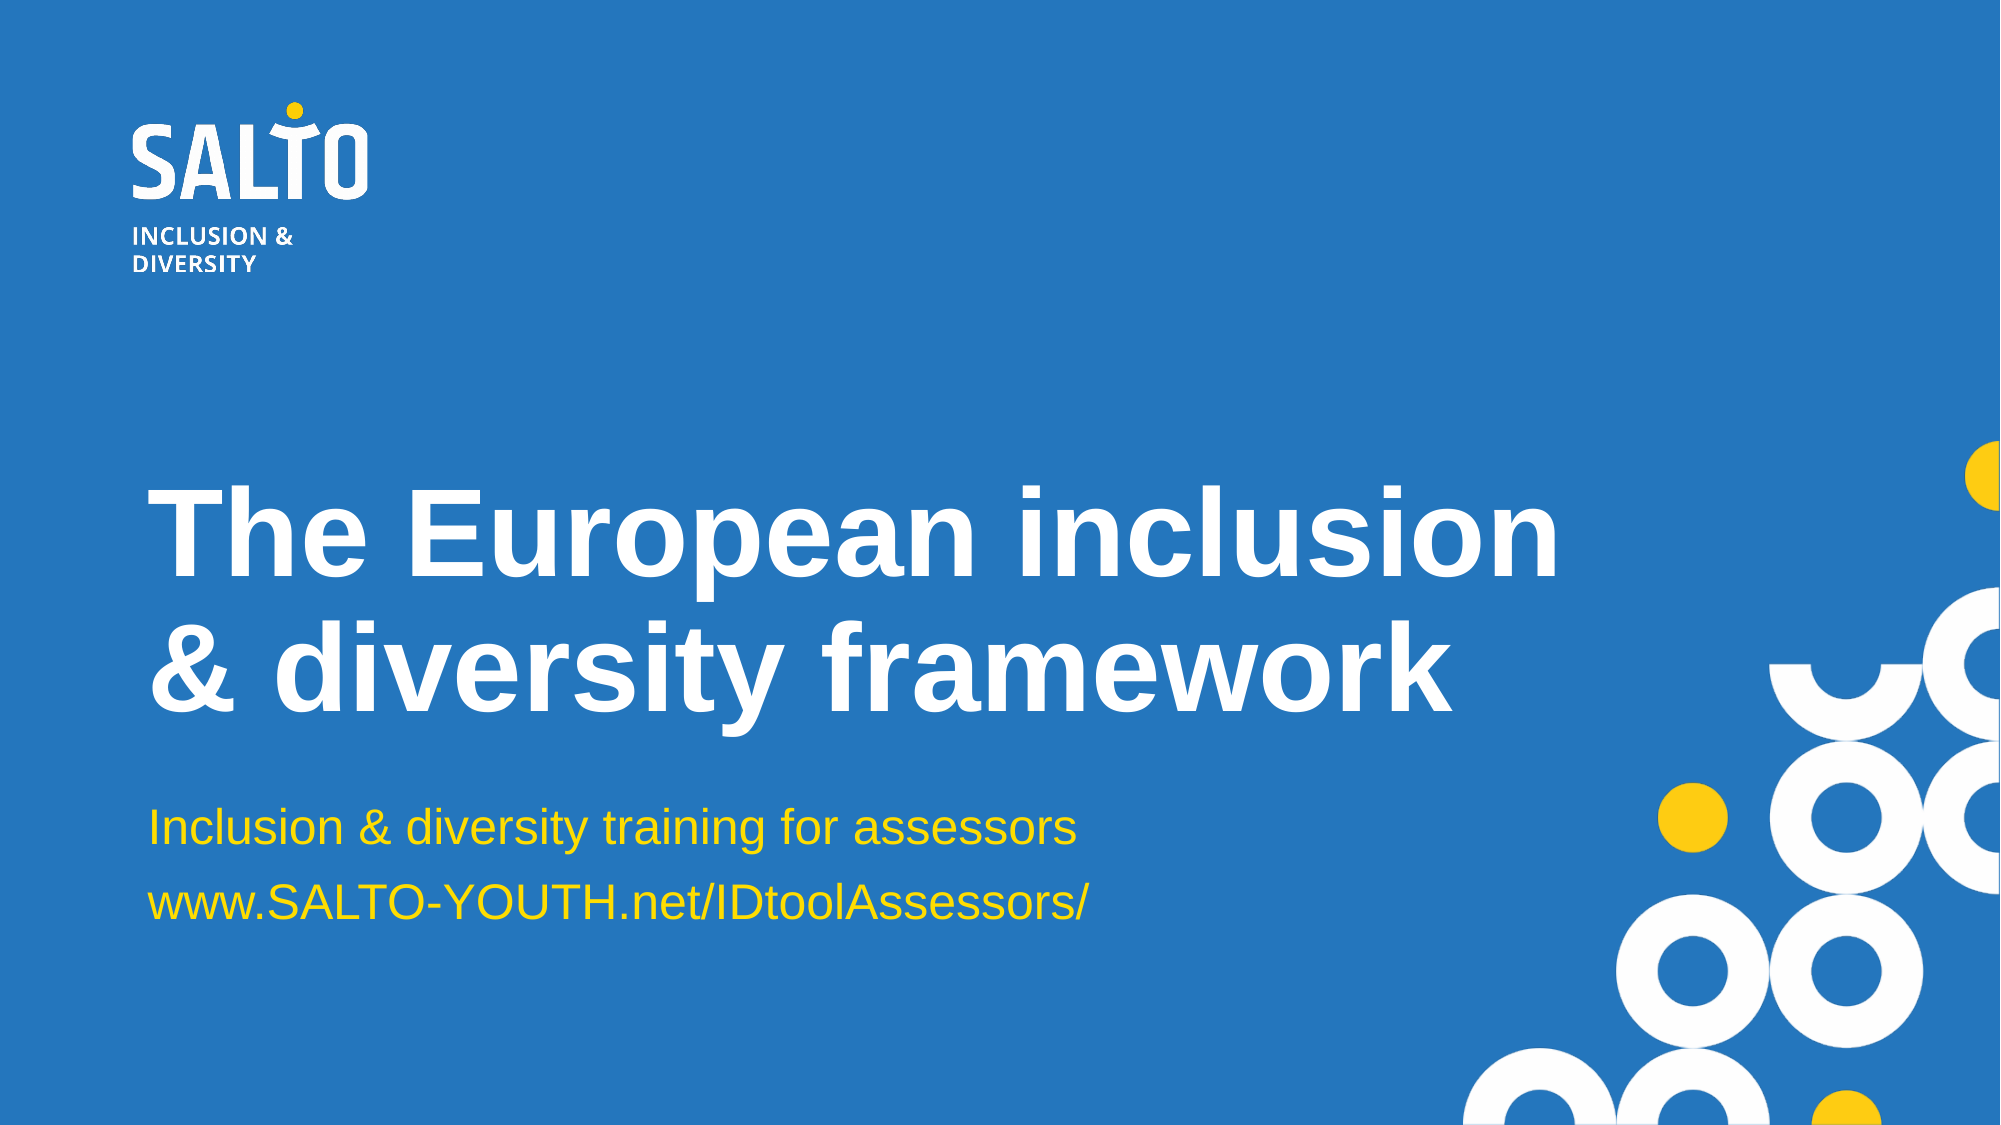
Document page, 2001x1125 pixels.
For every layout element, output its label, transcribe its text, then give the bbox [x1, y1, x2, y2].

title The European inclusion & diversity framework [132, 296, 1590, 746]
subtitle Inclusion & diversity training for assessors www.SALTO-YOUTH.net/IDtoolAssessors/ [132, 793, 1590, 1023]
picture [1463, 441, 2000, 1125]
